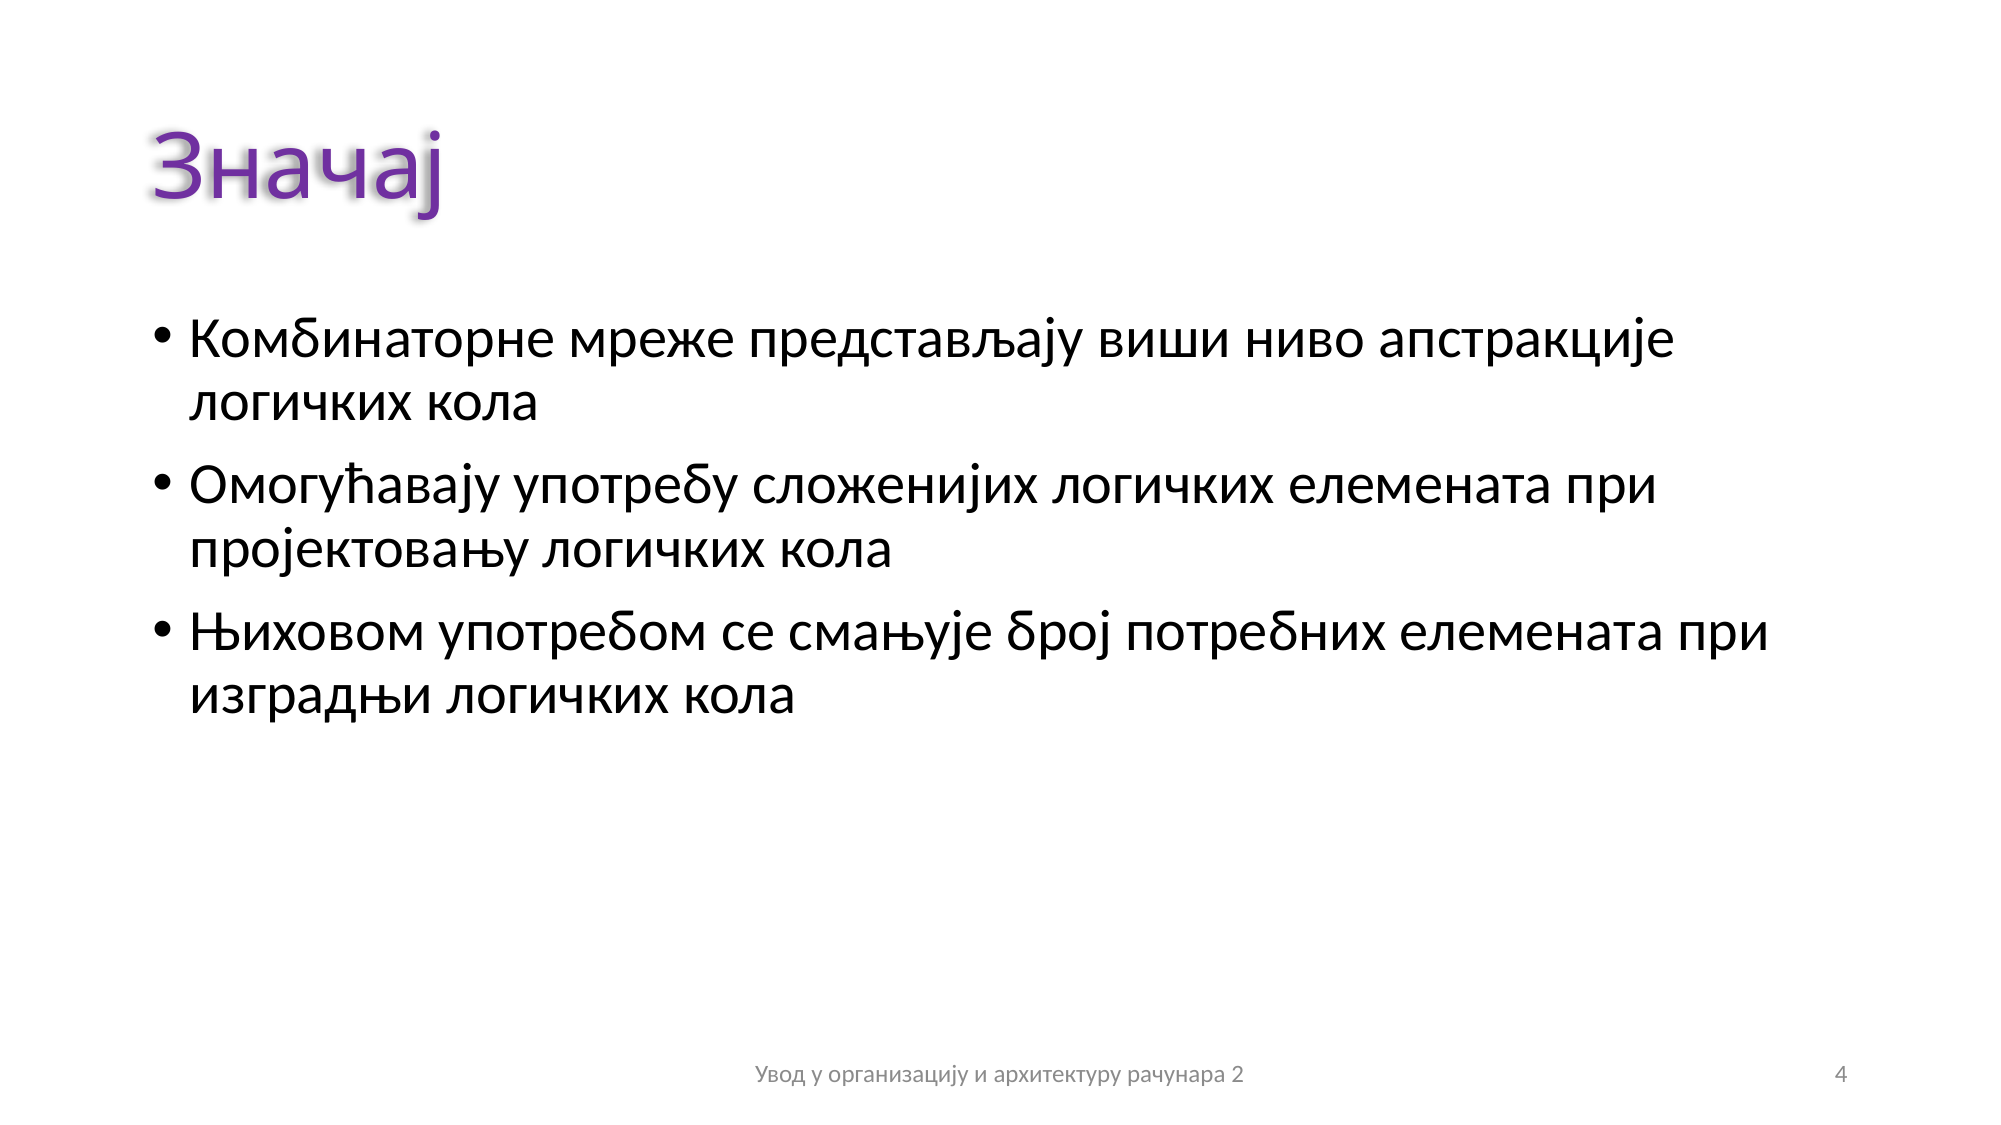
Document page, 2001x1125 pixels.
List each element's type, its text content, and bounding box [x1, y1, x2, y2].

list Комбинаторне мреже представљају виши ниво апстракције логичких кола Омогућавају употребу сложенијих логичких елемената при пројектовању логичких кола Њиховом употребом се смањује број потребних елемената при изградњи логичких кола [137, 299, 1863, 1014]
slide_number 4 [1412, 1042, 1863, 1103]
footer Увод у организацију и архитектуру рачунара 2 [662, 1042, 1338, 1103]
title Значај [137, 59, 1863, 278]
